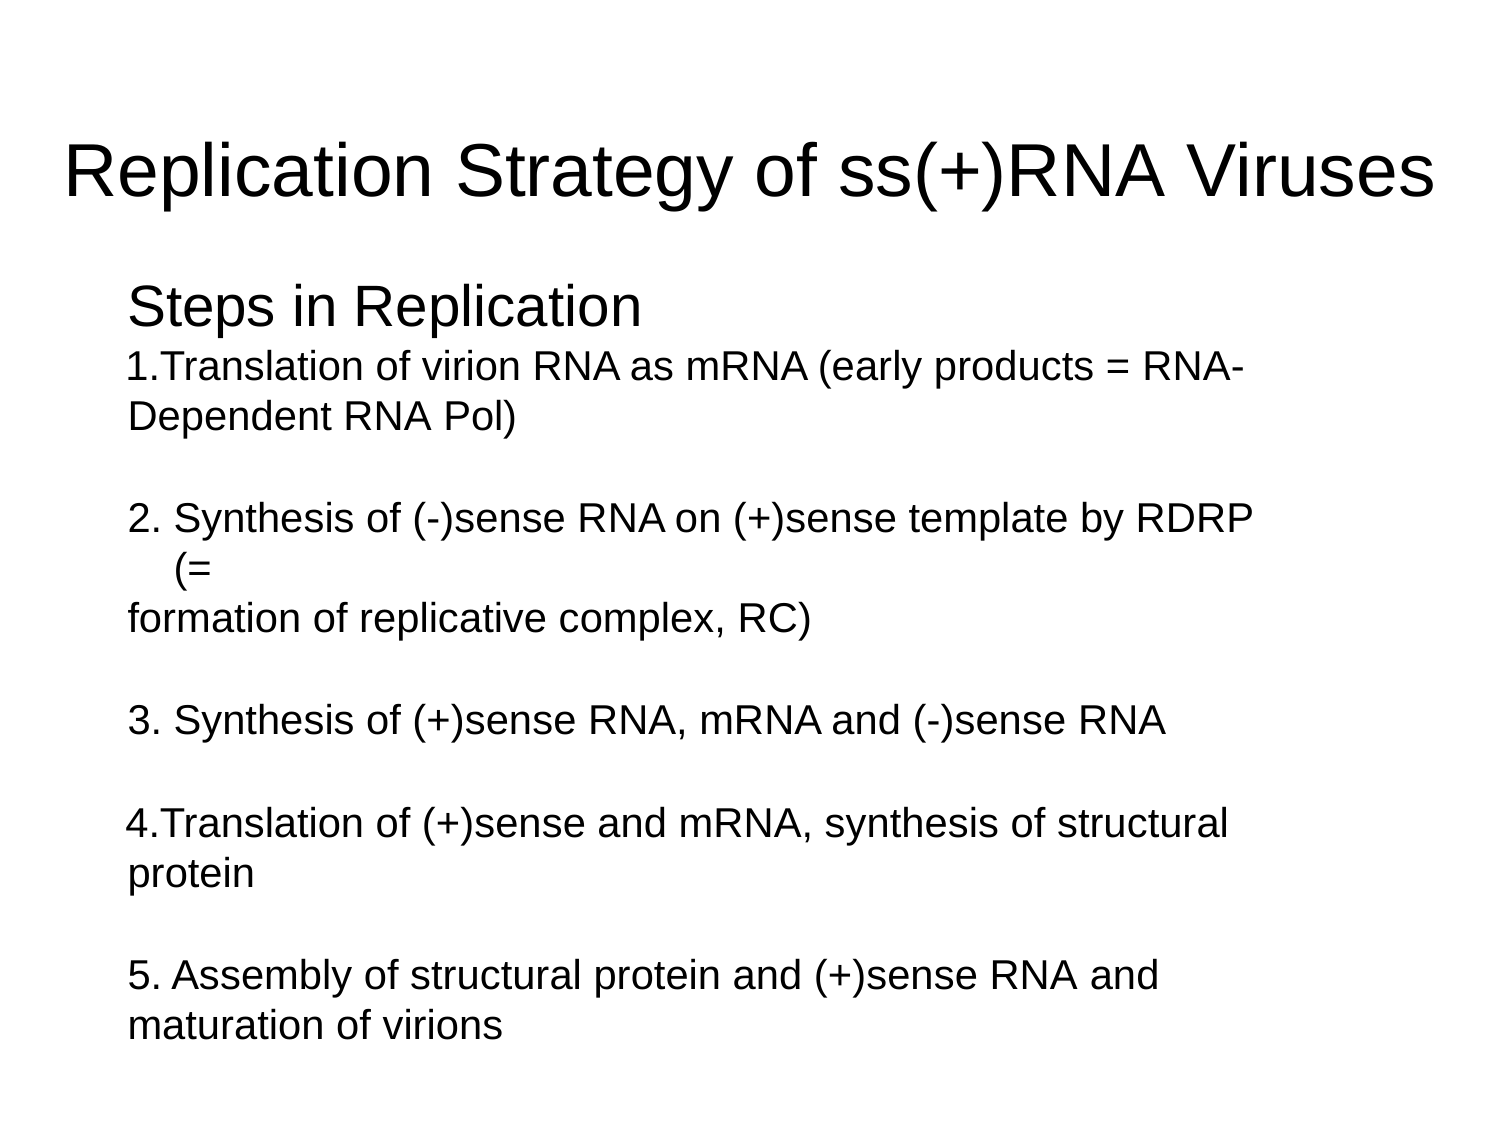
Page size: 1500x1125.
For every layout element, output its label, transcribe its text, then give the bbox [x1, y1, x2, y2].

text_box Steps in Replication Translation of virion RNA as mRNA (early products = RNA- Dependent RNA Pol) Synthesis of (-)sense RNA on (+)sense template by RDRP (= formation of replicative complex, RC) Synthesis of (+)sense RNA, mRNA and (-)sense RNA Translation of (+)sense and mRNA, synthesis of structural protein Assembly of structural protein and (+)sense RNA and maturation of virions [125, 310, 1302, 1048]
title Replication Strategy of ss(+)RNA Viruses [28, 66, 1472, 310]
